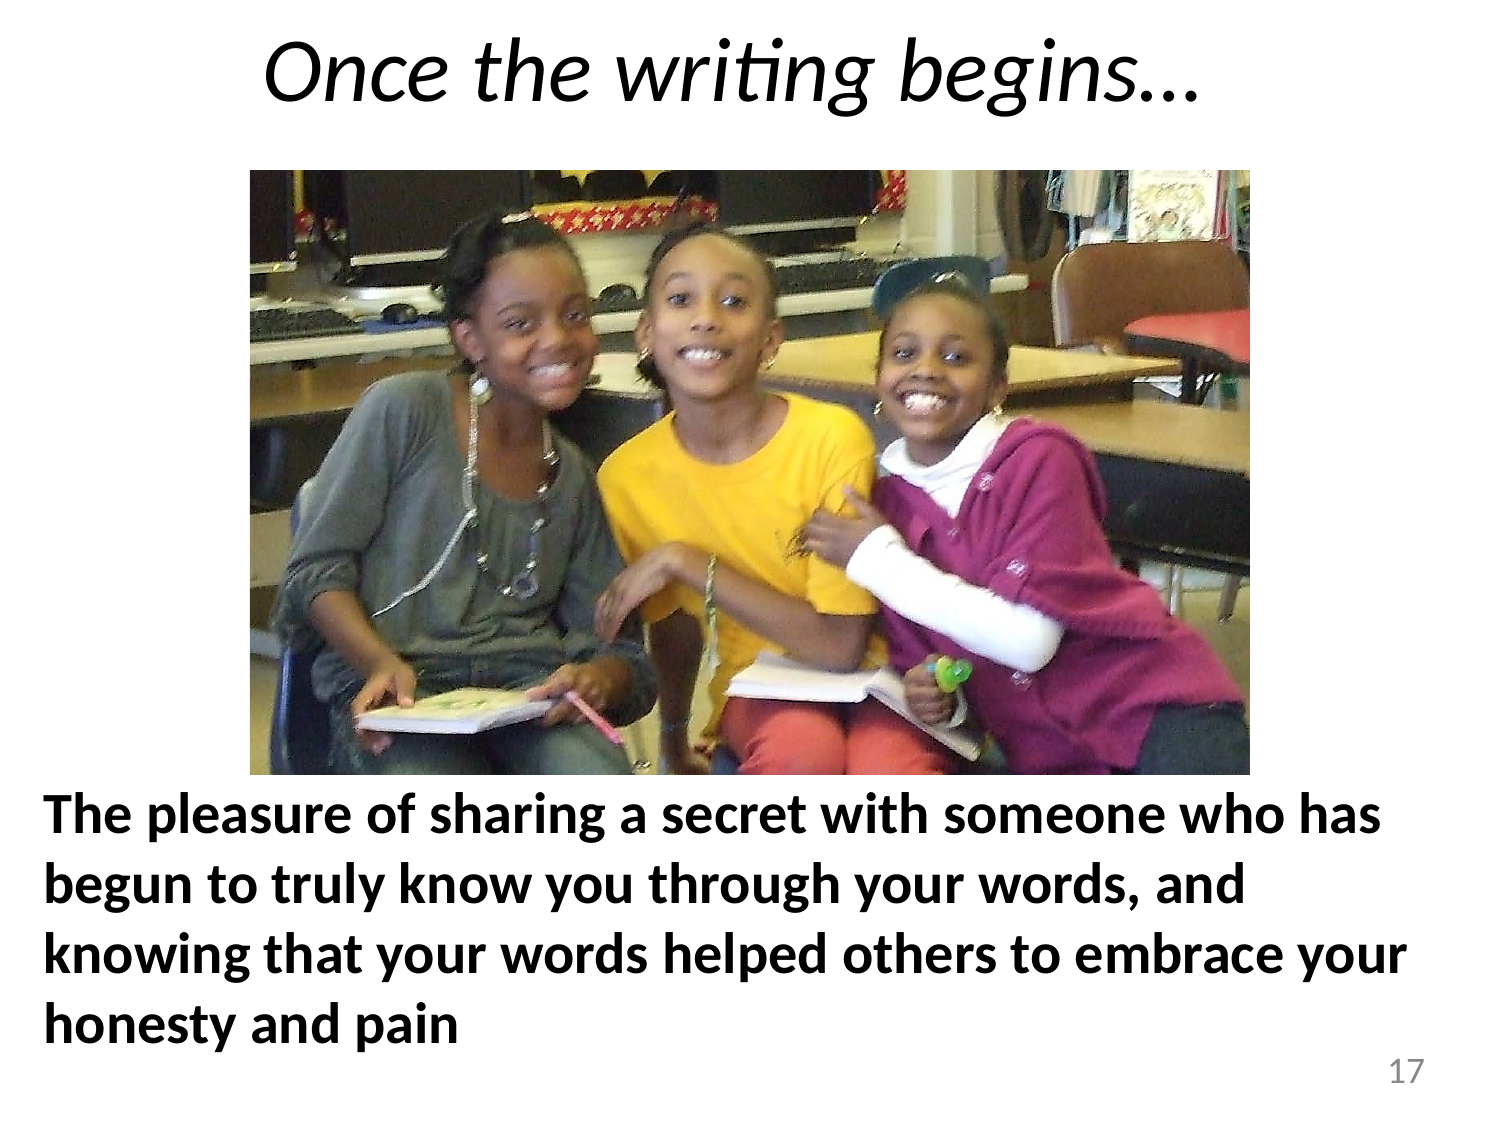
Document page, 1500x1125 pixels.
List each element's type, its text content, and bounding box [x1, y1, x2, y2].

slide_number ‹#› [1080, 1046, 1425, 1103]
text_box The pleasure of sharing a secret with someone who has begun to truly know you through your words, and knowing that your words helped others to embrace your honesty and pain [43, 774, 1457, 1125]
text_box [249, 170, 1250, 774]
title Once the writing begins… [37, 0, 1429, 122]
